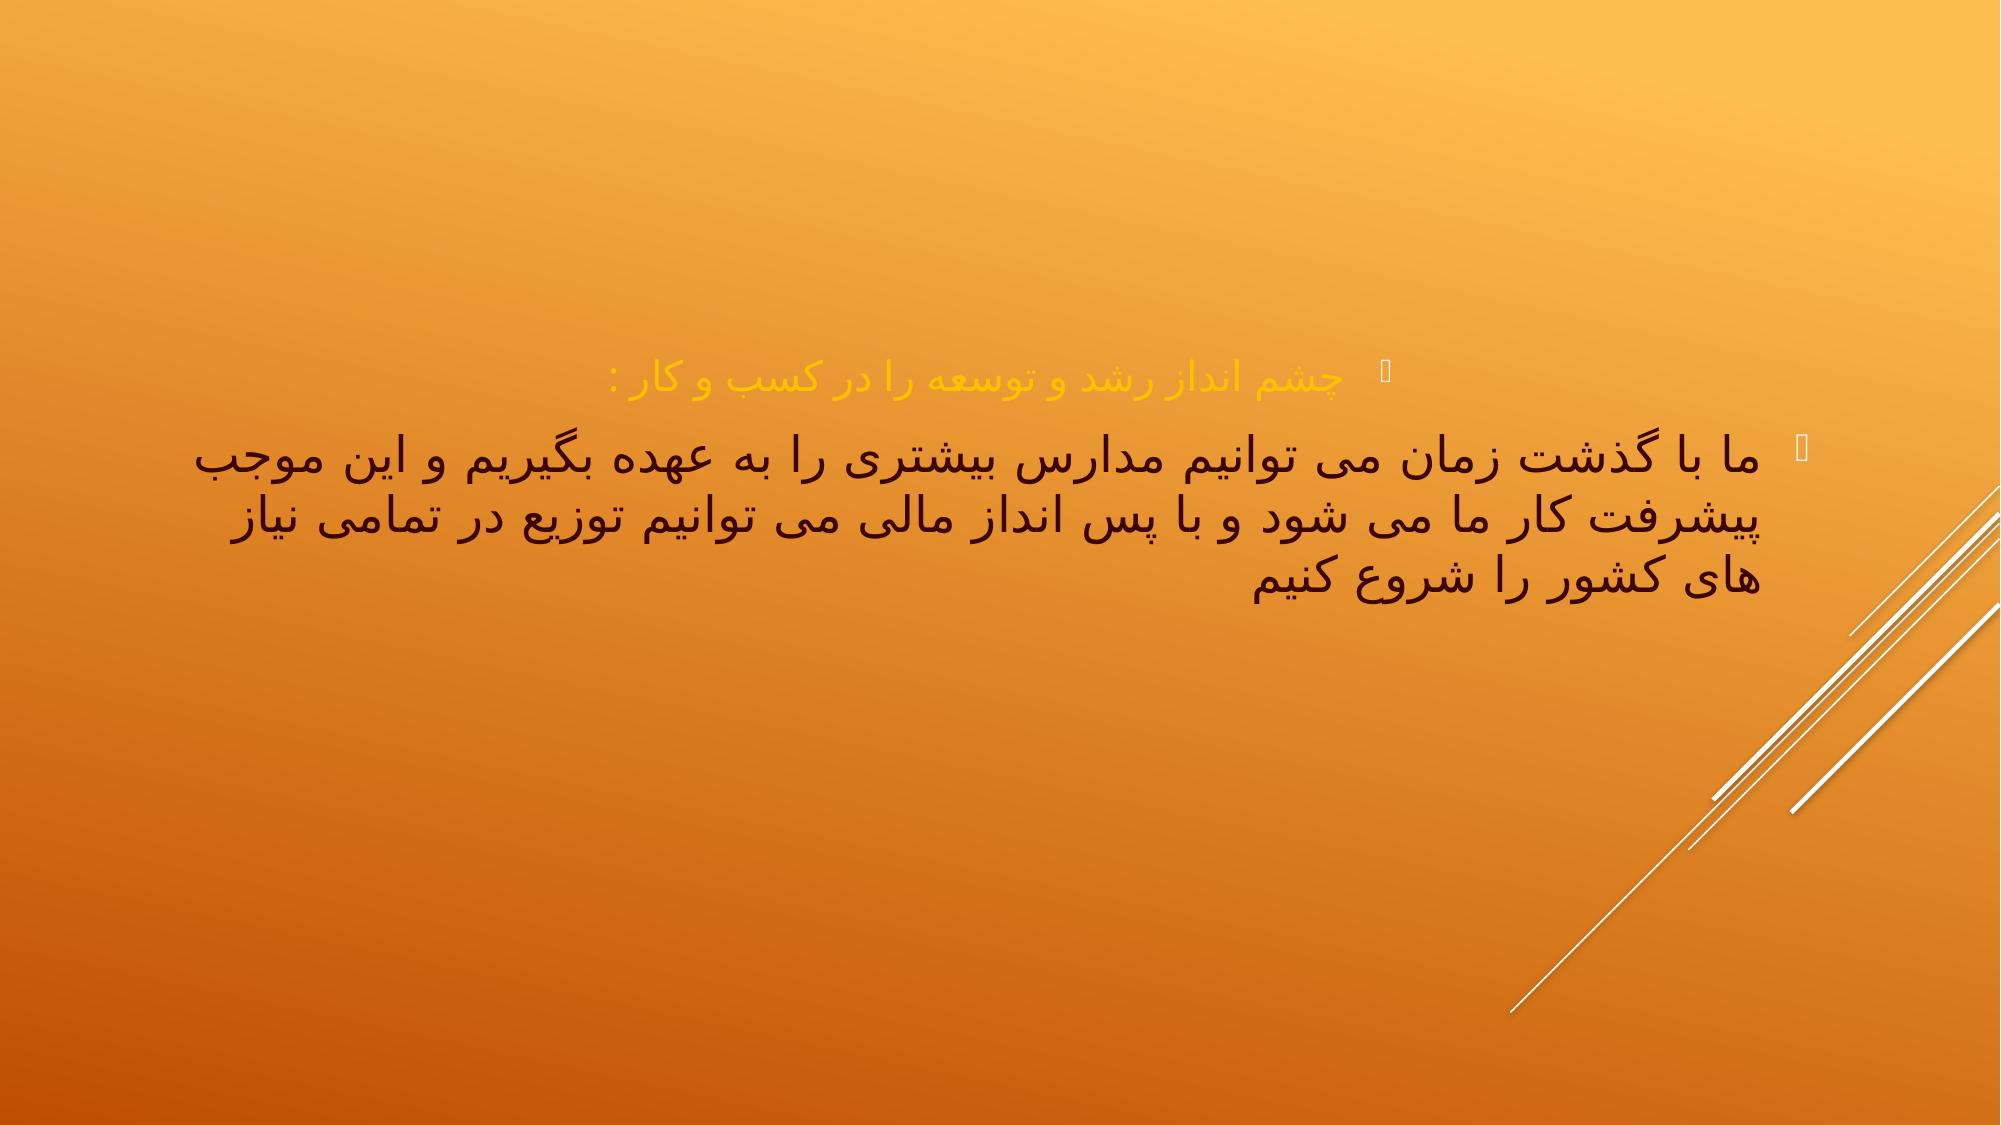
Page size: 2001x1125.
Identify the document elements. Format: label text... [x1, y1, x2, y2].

list چشم انداز رشد و توسعه را در کسب و کار : ما با گذشت زمان می توانیم مدارس بیشتری را به عهده بگیریم و این موجب پیشرفت کار ما می شود و با پس انداز مالی می توانیم توزیع در تمامی نیاز های کشور را شروع کنیم [174, 345, 1825, 607]
